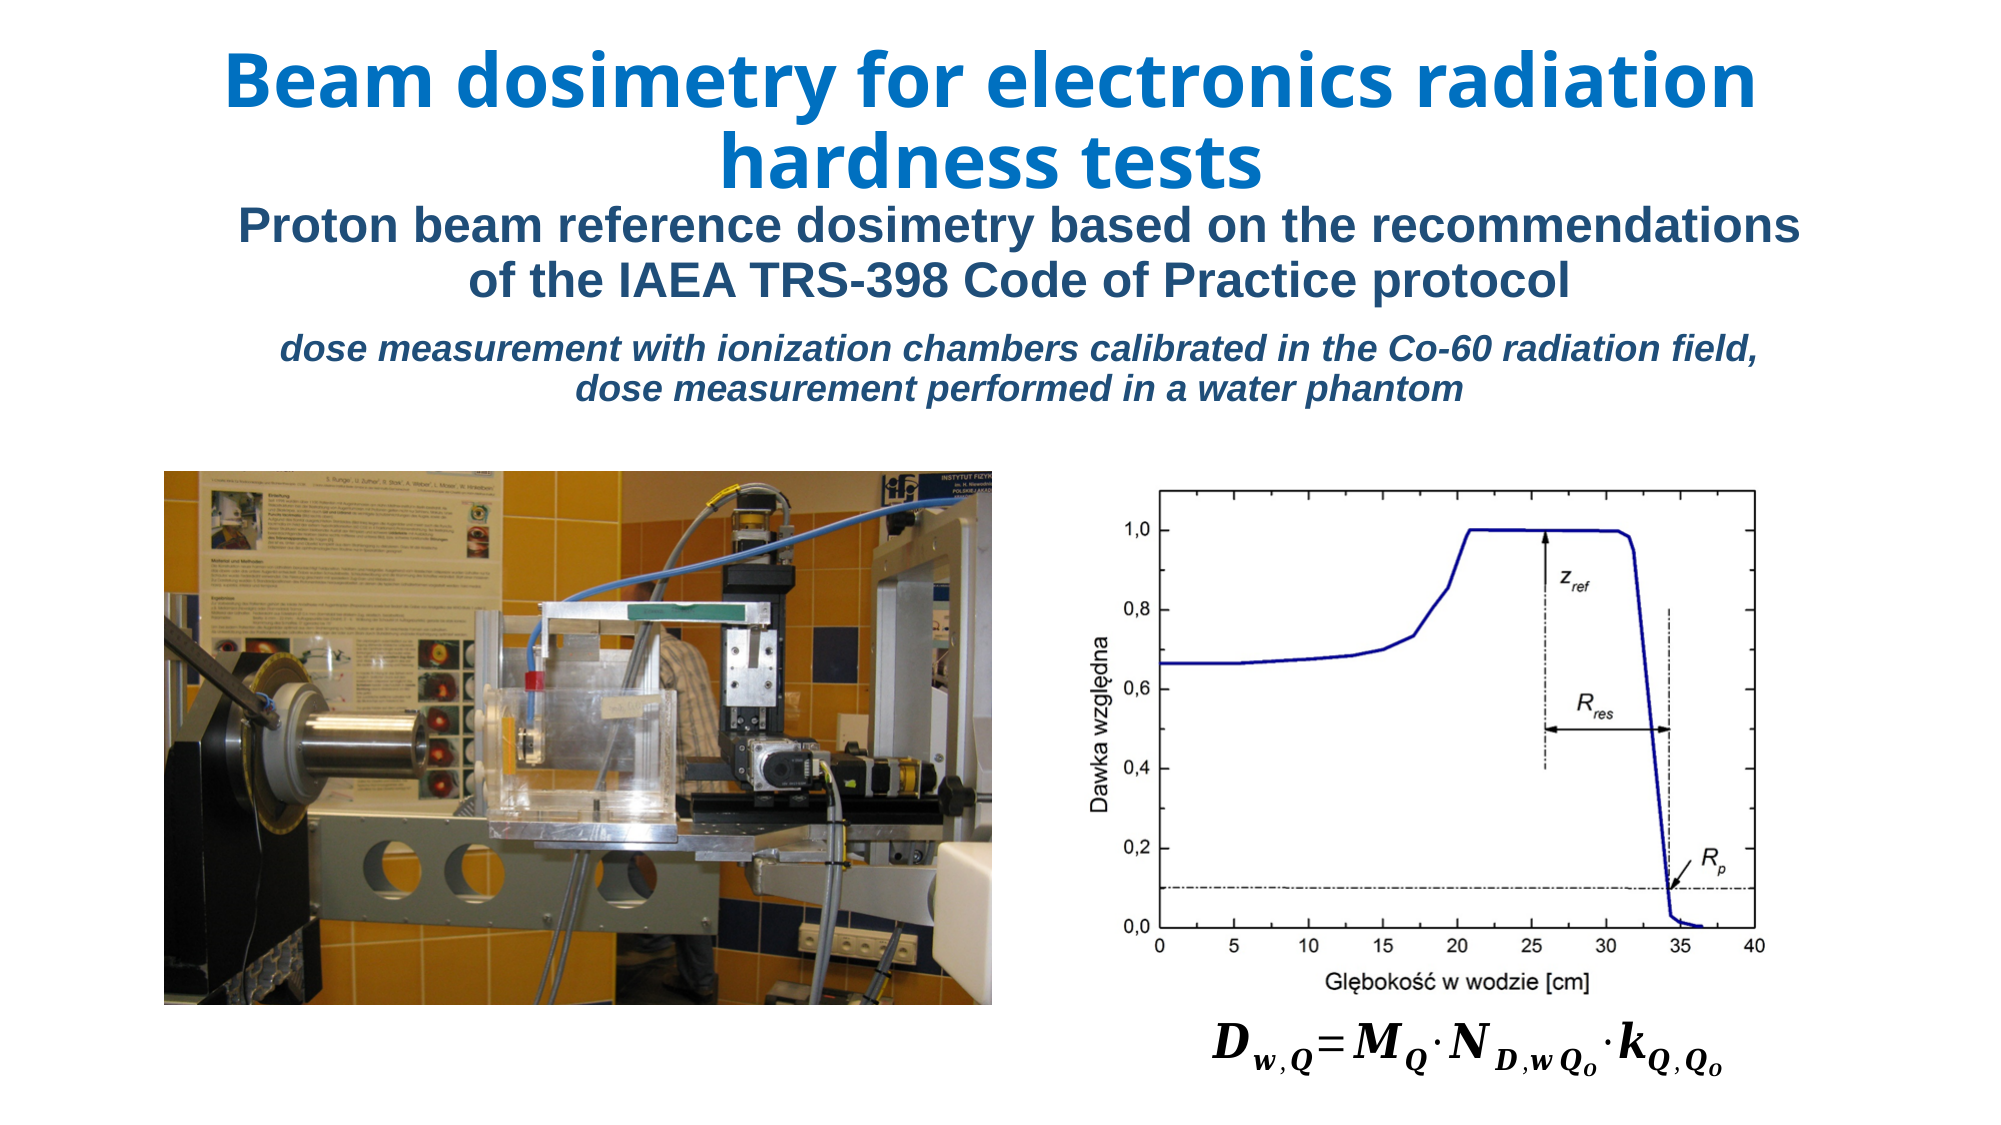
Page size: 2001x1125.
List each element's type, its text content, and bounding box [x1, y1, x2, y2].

picture [164, 471, 992, 1005]
text_box Beam dosimetry for electronics radiation hardness tests [128, 15, 1854, 233]
list Proton beam reference dosimetry based on the recommendations of the IAEA TRS-398 Code of Practice protocol dose measurement with ionization chambers calibrated in the Co-60 radiation field, dose measurement performed in a water phantom [219, 233, 1822, 907]
picture [1004, 420, 1876, 1029]
